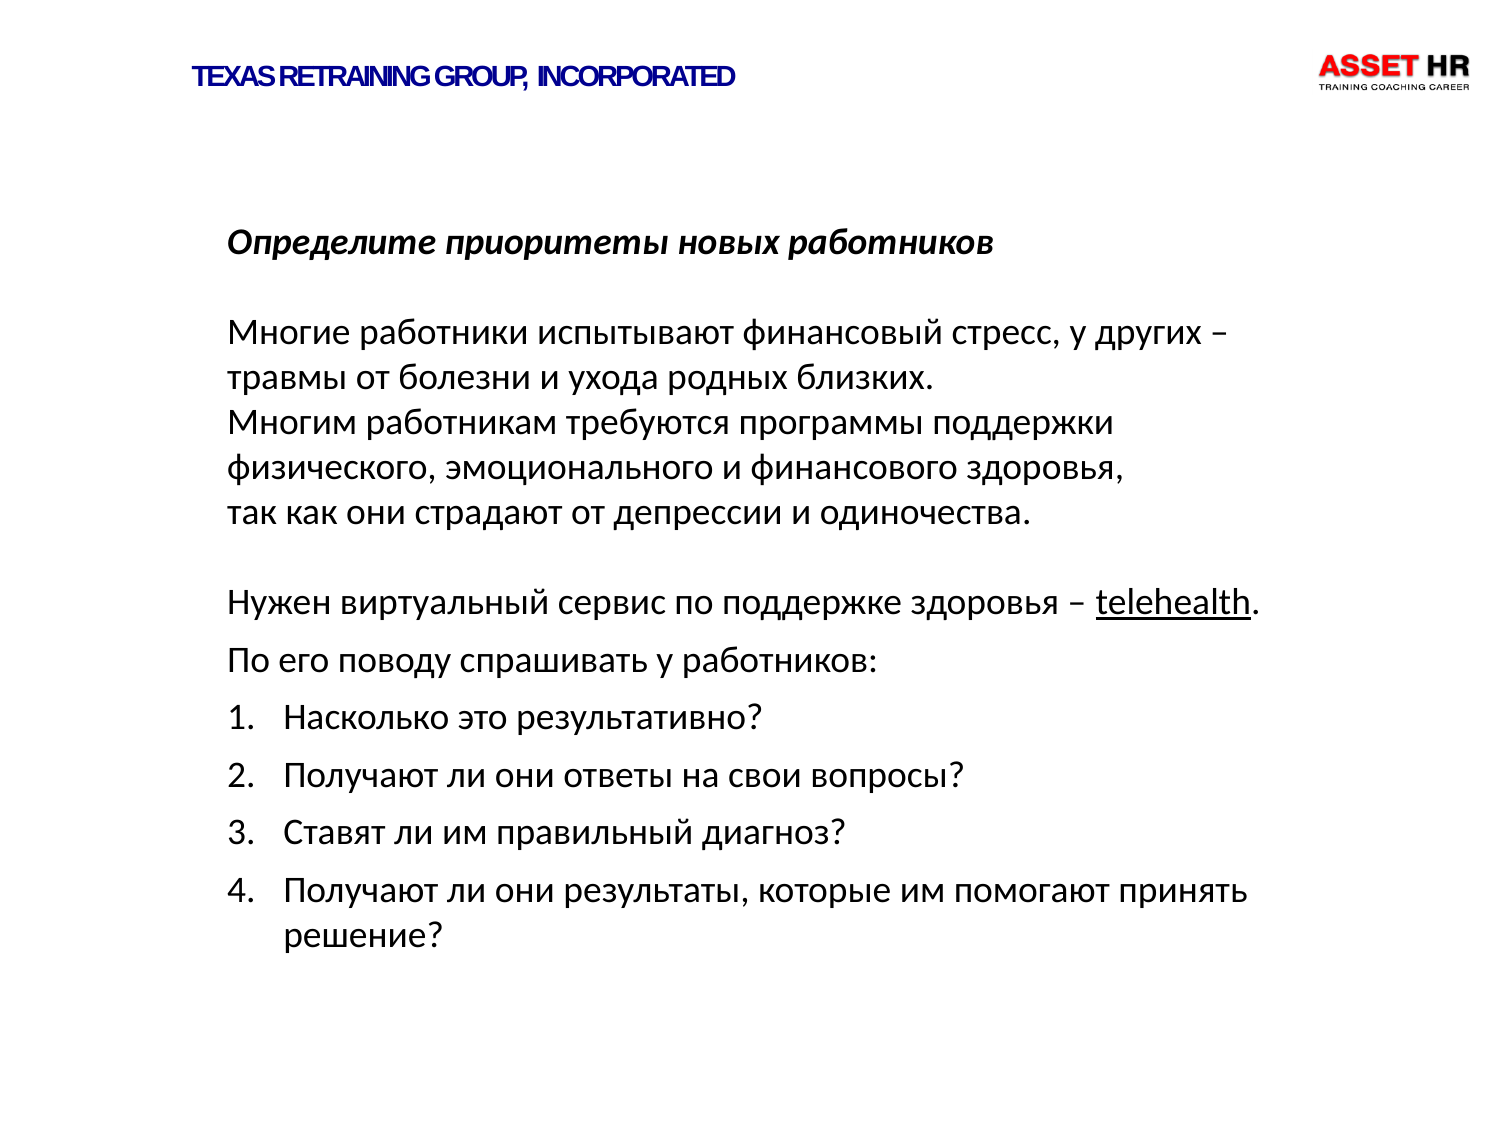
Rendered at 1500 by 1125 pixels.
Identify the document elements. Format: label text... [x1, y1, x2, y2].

picture [1312, 49, 1473, 95]
text_box Определите приоритеты новых работников Многие работники испытывают финансовый стресс, у других – травмы от болезни и ухода родных близких. Многим работникам требуются программы поддержки физического, эмоционального и финансового здоровья, так как они страдают от депрессии и одиночества. Нужен виртуальный сервис по поддержке здоровья – telehealth. По его поводу спрашивать у работников: Насколько это результативно? Получают ли они ответы на свои вопросы? Ставят ли им правильный диагноз? Получают ли они результаты, которые им помогают принять решение? [212, 209, 1300, 1020]
text_box [224, 12, 988, 88]
text_box TEXAS RETRAINING GROUP, INCORPORATED [176, 49, 965, 125]
